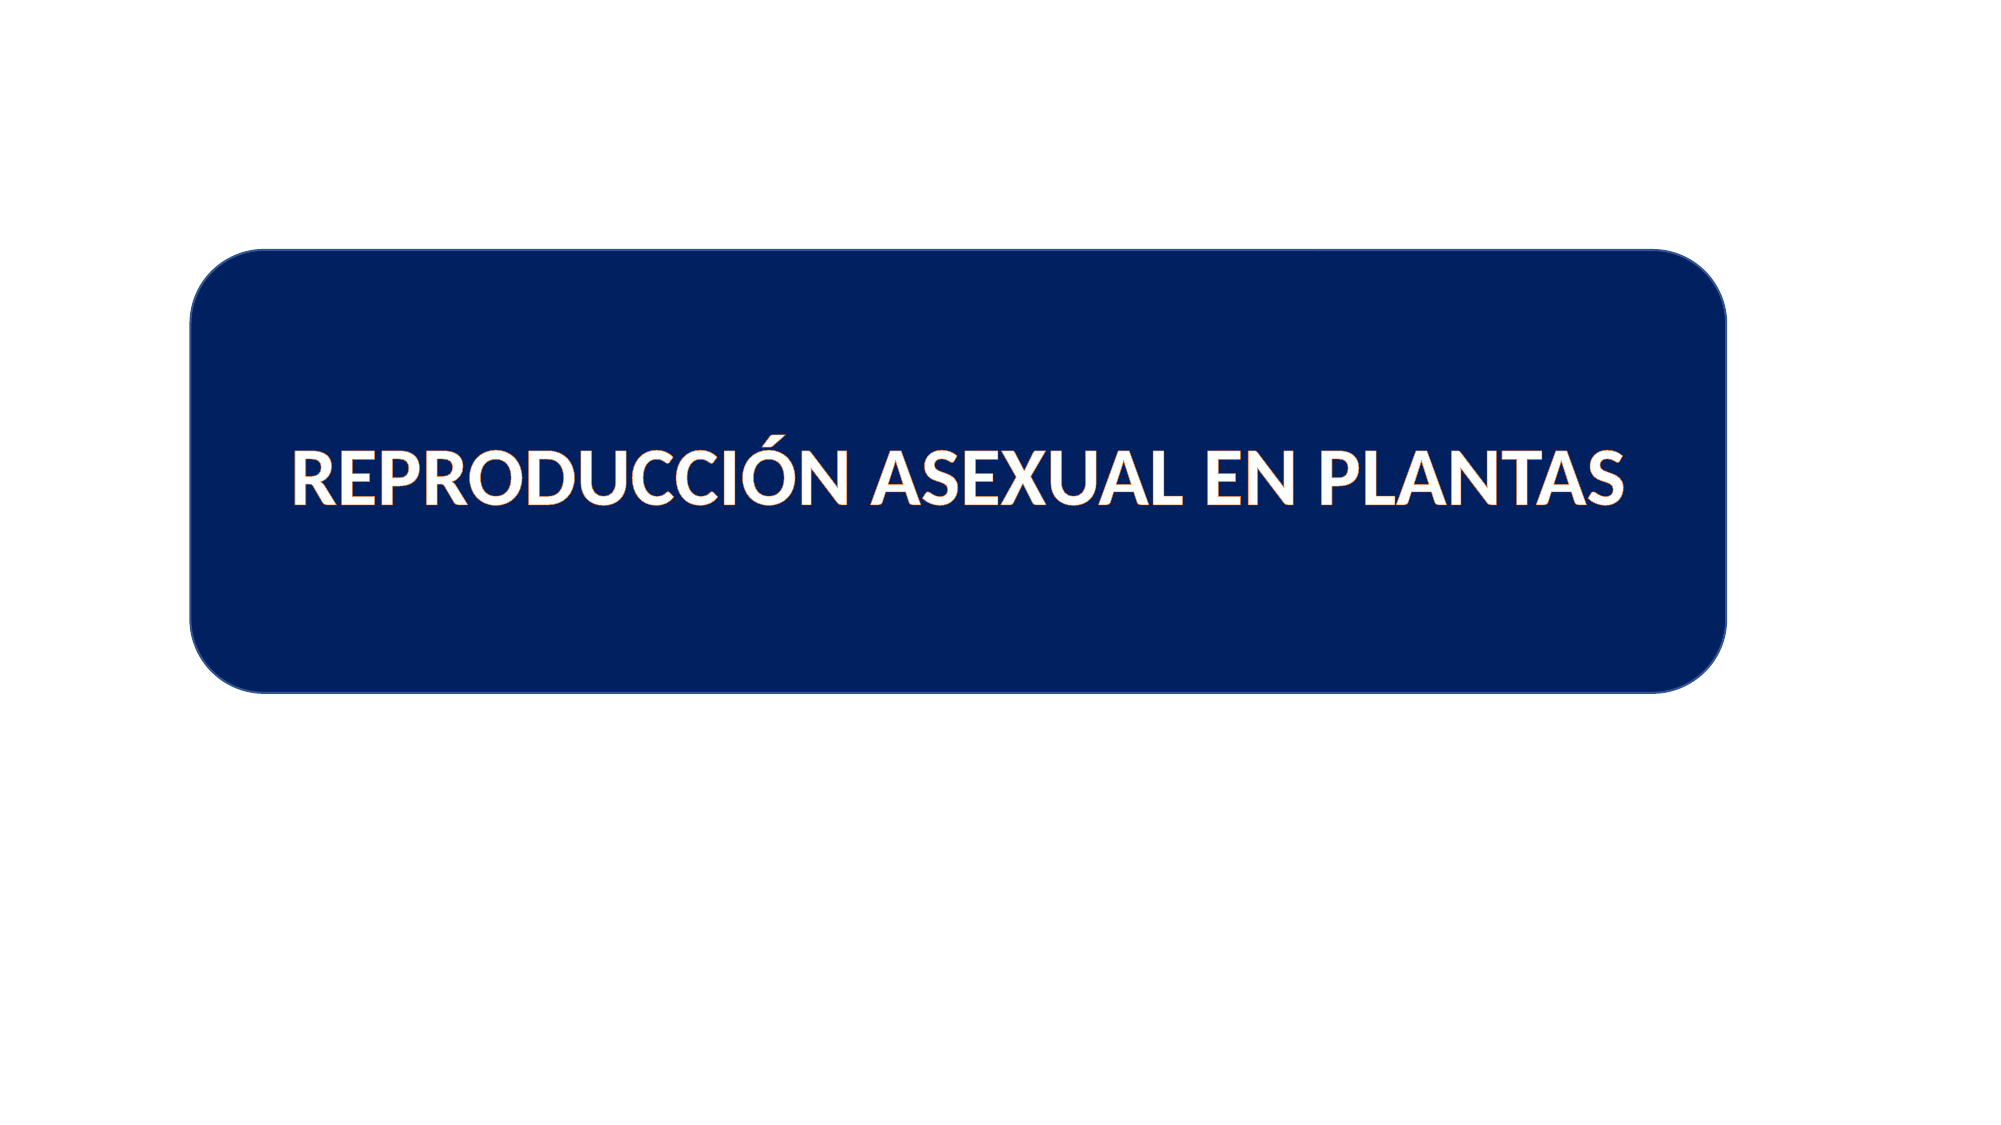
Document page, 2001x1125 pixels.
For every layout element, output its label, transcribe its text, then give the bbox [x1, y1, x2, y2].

text_box REPRODUCCIÓN ASEXUAL EN PLANTAS [189, 248, 1728, 694]
